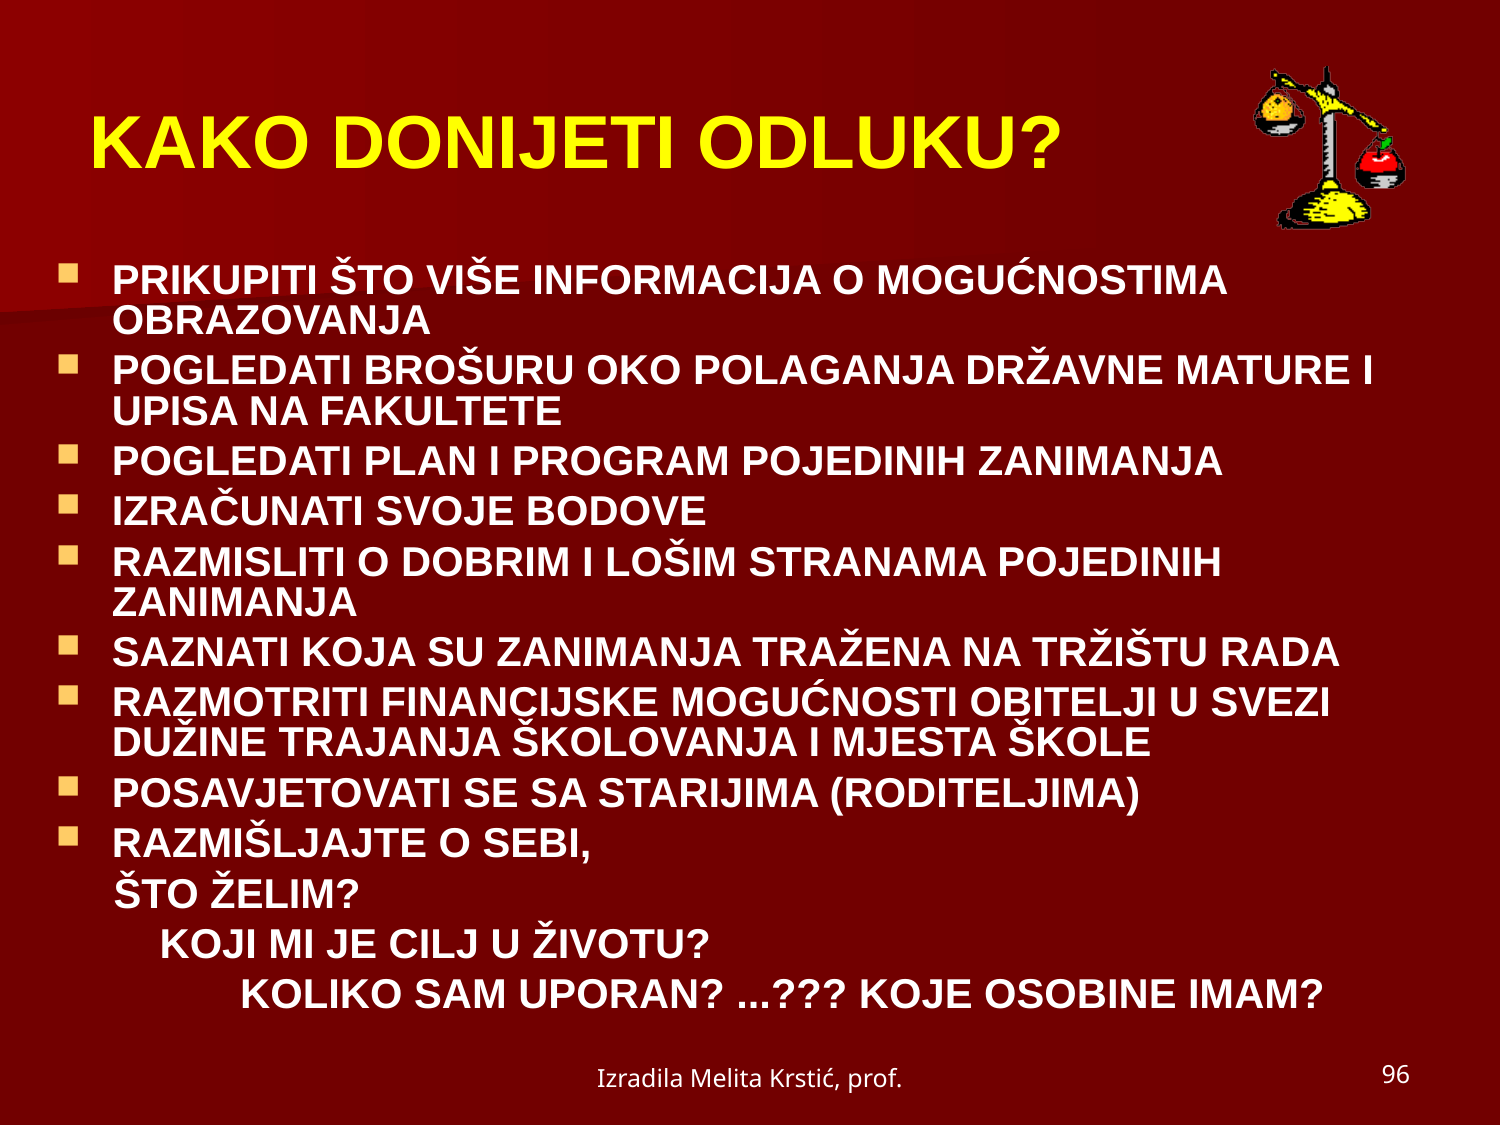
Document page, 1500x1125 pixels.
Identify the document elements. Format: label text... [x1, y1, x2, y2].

text_box Izradila Melita Krstić, prof. [512, 1024, 988, 1100]
text_box PRIKUPITI ŠTO VIŠE INFORMACIJA O MOGUĆNOSTIMA OBRAZOVANJA POGLEDATI BROŠURU OKO POLAGANJA DRŽAVNE MATURE I UPISA NA FAKULTETE POGLEDATI PLAN I PROGRAM POJEDINIH ZANIMANJA IZRAČUNATI SVOJE BODOVE RAZMISLITI O DOBRIM I LOŠIM STRANAMA POJEDINIH ZANIMANJA SAZNATI KOJA SU ZANIMANJA TRAŽENA NA TRŽIŠTU RADA RAZMOTRITI FINANCIJSKE MOGUĆNOSTI OBITELJI U SVEZI DUŽINE TRAJANJA ŠKOLOVANJA I MJESTA ŠKOLE POSAVJETOVATI SE SA STARIJIMA (RODITELJIMA) RAZMIŠLJAJTE O SEBI, ŠTO ŽELIM? KOJI MI JE CILJ U ŽIVOTU? KOLIKO SAM UPORAN? ...??? KOJE OSOBINE IMAM? [41, 255, 1447, 1071]
picture [1246, 66, 1418, 231]
text_box 96 [1074, 1071, 1425, 1100]
text_box KAKO DONIJETI ODLUKU? [74, 45, 1425, 233]
